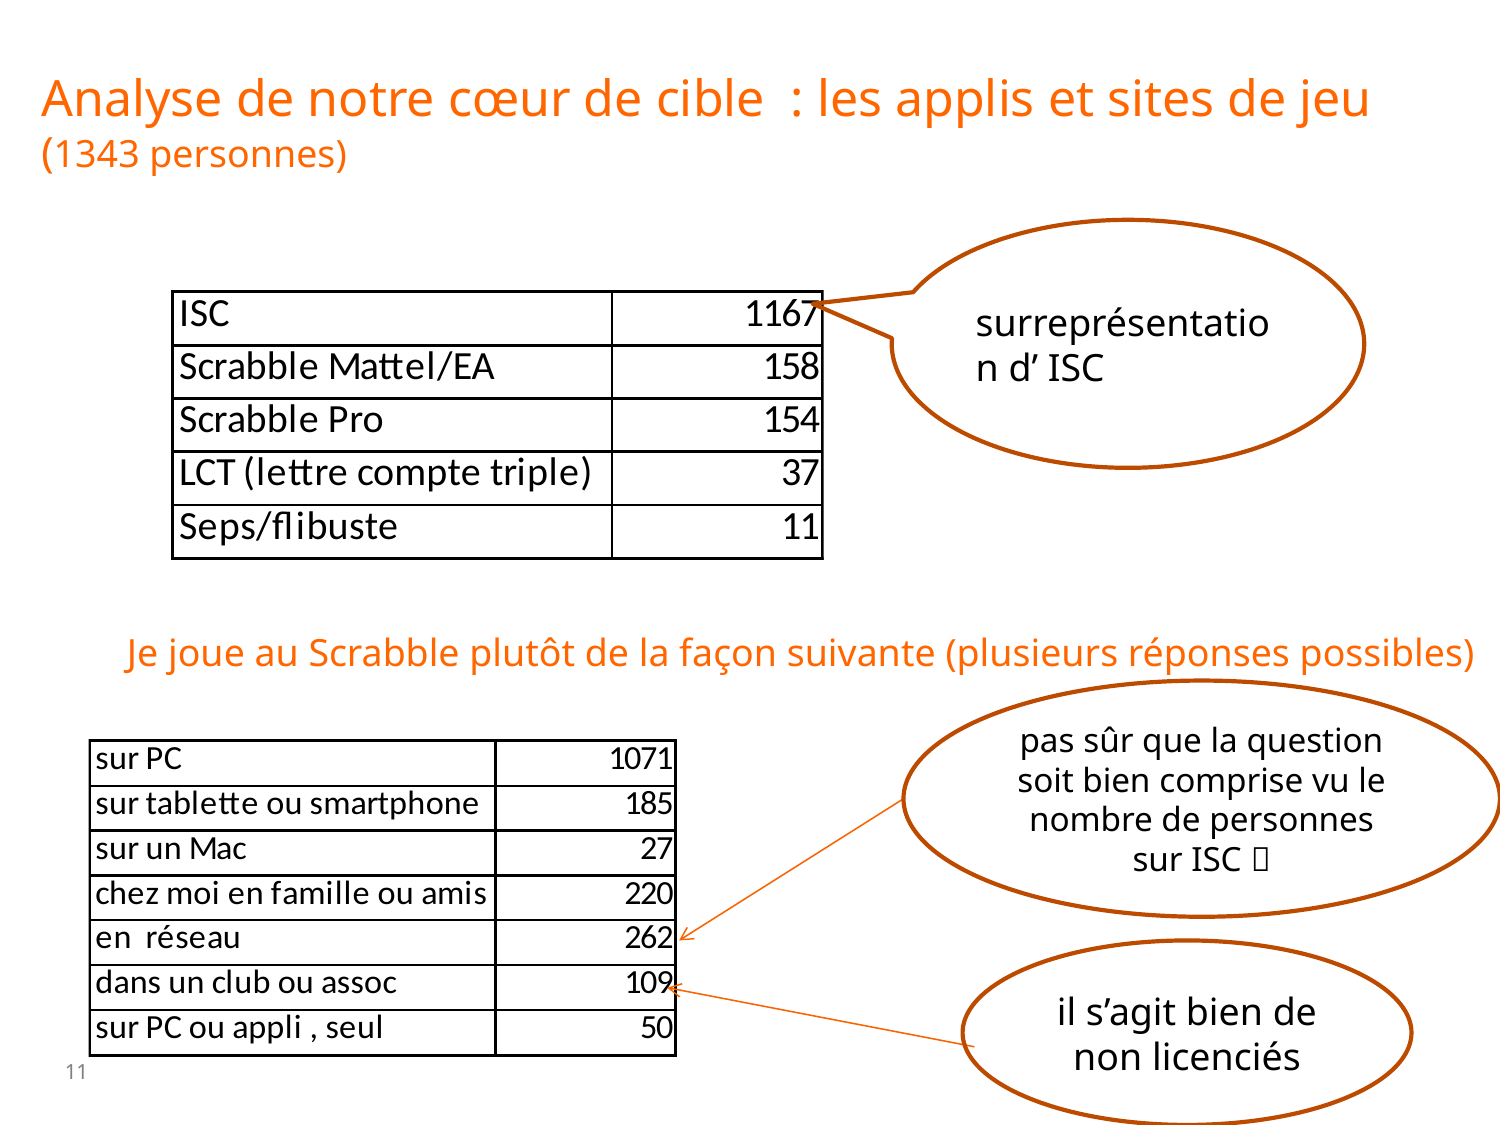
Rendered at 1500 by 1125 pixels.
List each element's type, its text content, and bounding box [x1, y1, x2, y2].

text_box il s’agit bien de non licenciés [966, 938, 1414, 1125]
text_box Je joue au Scrabble plutôt de la façon suivante (plusieurs réponses possibles) [112, 621, 1500, 682]
picture [170, 290, 827, 563]
text_box pas sûr que la question soit bien comprise vu le nombre de personnes sur ISC  [901, 678, 1500, 919]
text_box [667, 987, 975, 1047]
picture [88, 739, 680, 1059]
text_box surreprésentation d’ ISC [831, 217, 1367, 470]
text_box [678, 798, 904, 941]
title Analyse de notre cœur de cible : les applis et sites de jeu (1343 personnes) [41, 66, 1483, 228]
